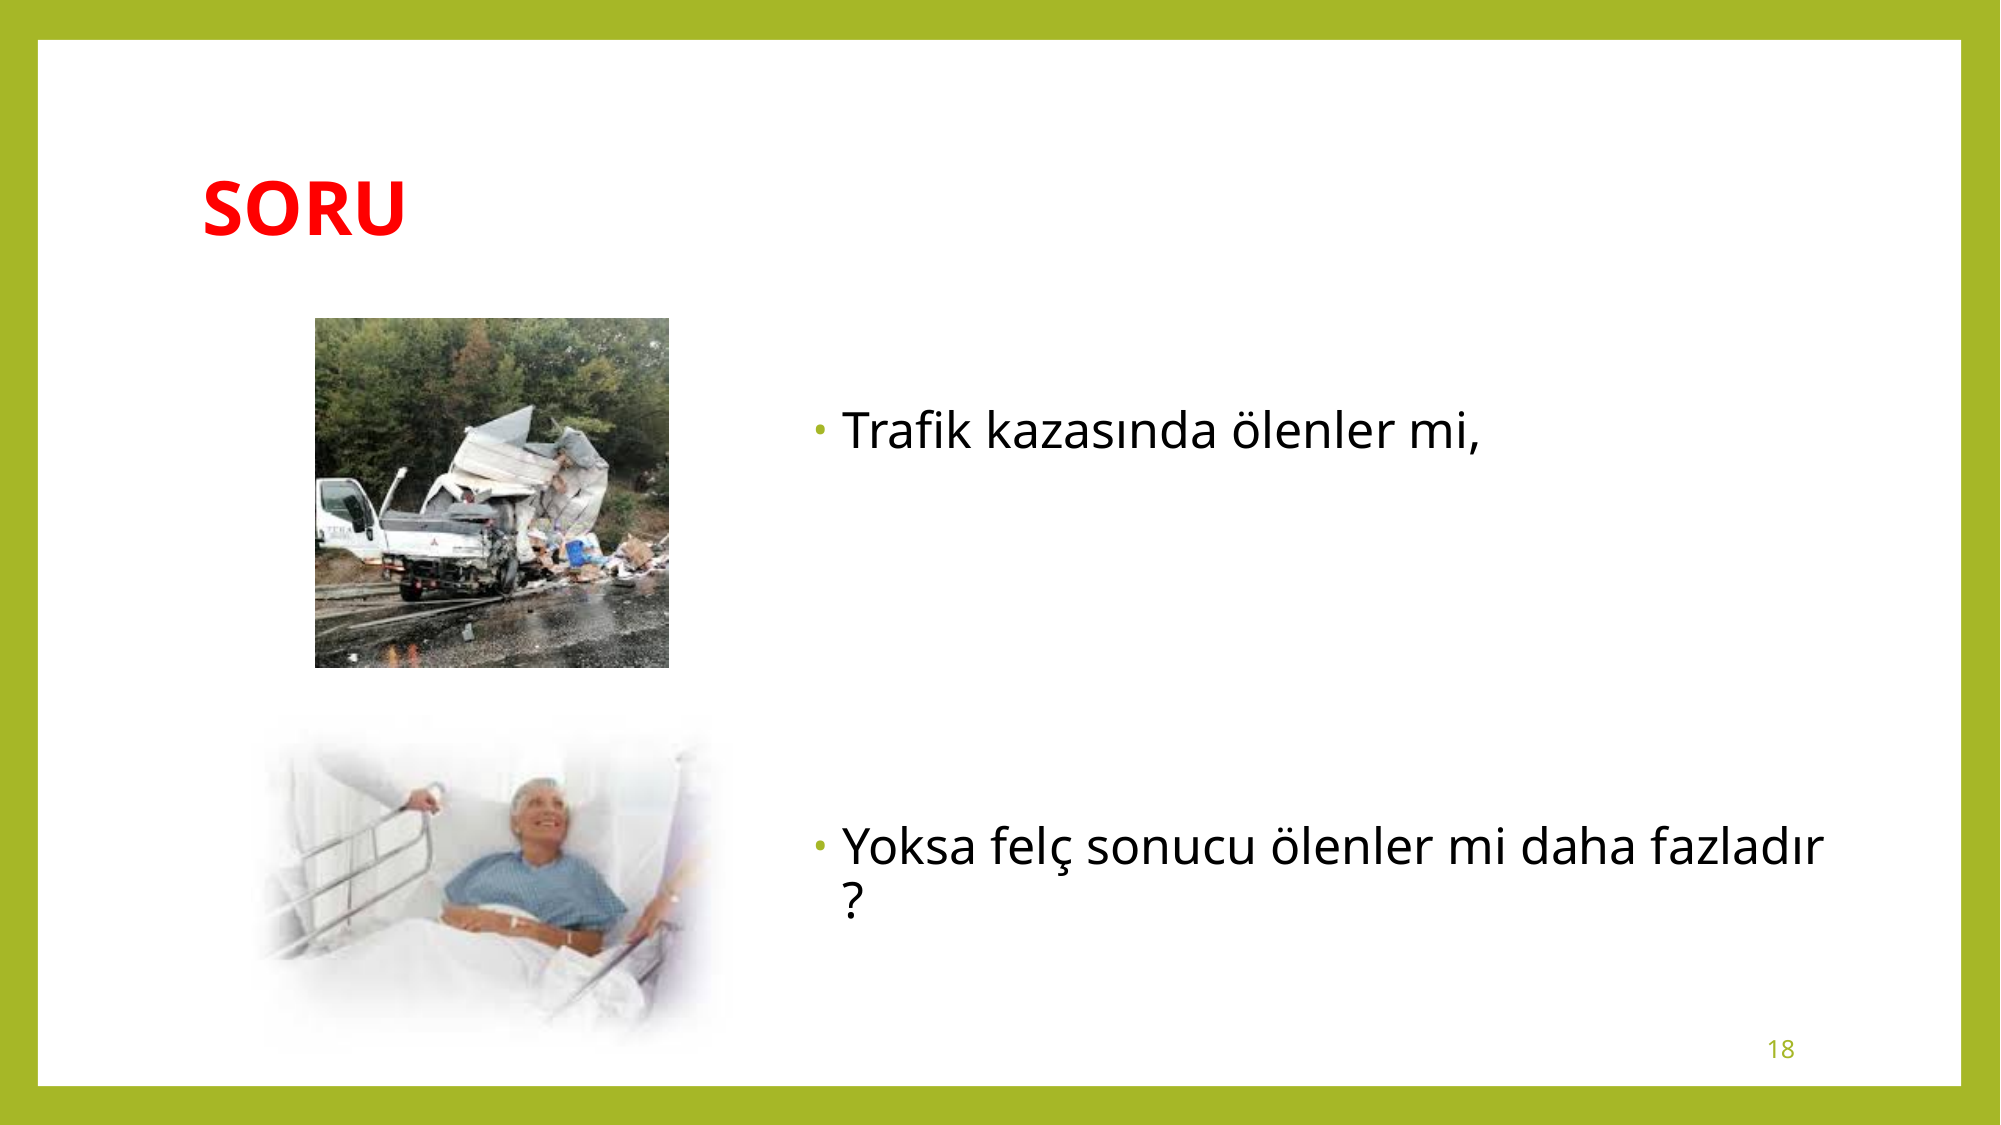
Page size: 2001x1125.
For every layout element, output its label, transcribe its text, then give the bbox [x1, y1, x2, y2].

title SORU [187, 99, 1808, 323]
picture [251, 715, 734, 1054]
list Trafik kazasında ölenler mi, Yoksa felç sonucu ölenler mi daha fazladır ? [790, 397, 1844, 1054]
picture [315, 318, 670, 668]
slide_number 18 [1530, 1020, 1811, 1081]
